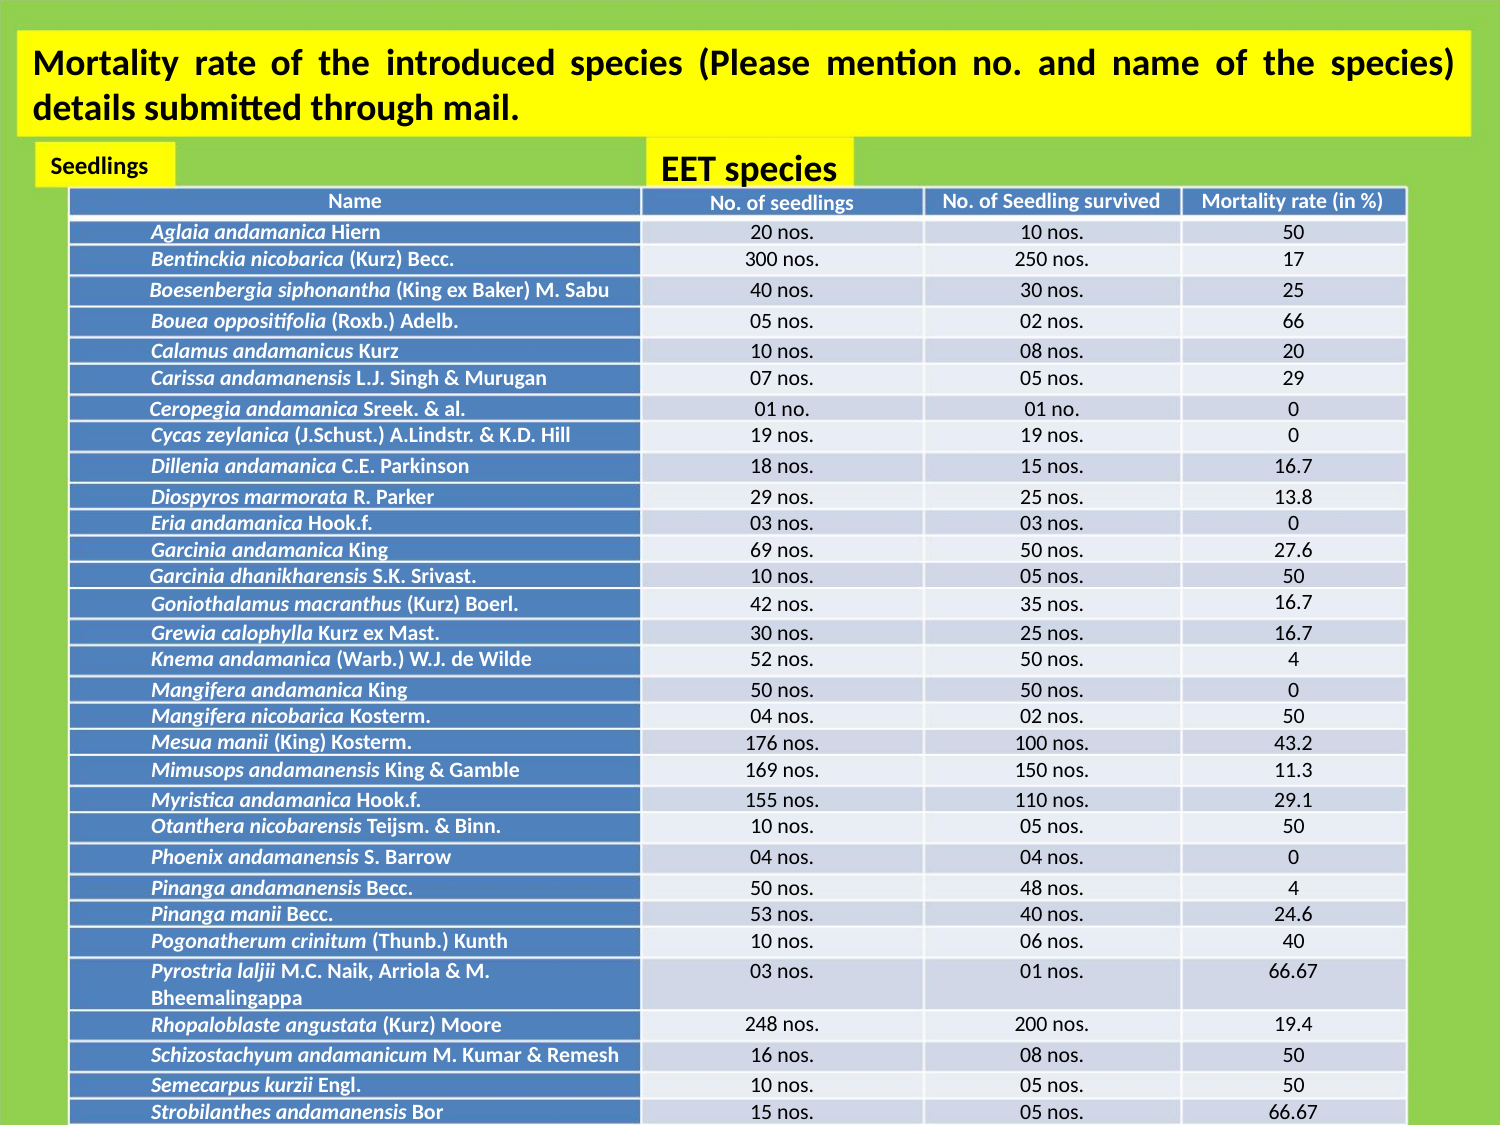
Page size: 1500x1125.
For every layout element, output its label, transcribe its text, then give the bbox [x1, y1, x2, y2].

text_box Mortality rate (in %) [1201, 191, 1411, 214]
text_box 40 nos. 05 nos. [750, 279, 840, 333]
text_box Dillenia andamanica C.E. Parkinson [151, 455, 497, 478]
text_box Diospyros marmorata R. Parker Eria andamanica Hook.f. Garcinia andamanica King Garcinia dhanikharensis S.K. Srivast. Goniothalamus macranthus (Kurz) Boerl. [149, 486, 546, 616]
text_box 25 66 [1282, 279, 1330, 333]
text_box 50 nos. 04 nos. 176 nos. 169 nos. [744, 679, 845, 782]
text_box 48 nos. 40 nos. 06 nos. [1020, 877, 1110, 954]
text_box 66.67 [1268, 961, 1344, 984]
text_box EET species No. of seedlings [661, 151, 880, 215]
text_box Boesenbergia siphonantha (King ex Baker) M. Sabu Bouea oppositifolia (Roxb.) Adelb. [149, 279, 637, 333]
text_box 25 nos. 50 nos. [1020, 622, 1110, 671]
text_box 0 50 43.2 11.3 [1274, 679, 1338, 782]
text_box 30 nos. 02 nos. [1020, 279, 1110, 333]
text_box Pinanga andamanensis Becc. Pinanga manii Becc. Pogonatherum crinitum (Thunb.) Kunth [151, 877, 535, 954]
text_box 18 nos. [750, 455, 840, 478]
text_box 30 nos. 52 nos. [750, 622, 840, 671]
text_box No. of Seedling survived [942, 191, 1187, 214]
text_box 13.8 0 27.6 50 [1274, 486, 1338, 589]
text_box Pyrostria laljii M.C. Naik, Arriola & M. Bheemalingappa Rhopaloblaste angustata (Kurz) Moore [151, 961, 529, 1037]
text_box 01 no. 19 nos. [1020, 398, 1110, 447]
text_box 10 nos. 07 nos. [750, 341, 840, 390]
text_box 29 nos. 03 nos. 69 nos. 10 nos. 42 nos. [750, 486, 840, 616]
text_box Schizostachyum andamanicum M. Kumar & Remesh [151, 1044, 648, 1067]
text_box Mangifera andamanica King [151, 679, 434, 702]
text_box Name [328, 191, 408, 214]
text_box 16.7 4 [1274, 622, 1338, 671]
text_box [0, 0, 1500, 1125]
text_box 01 nos. [1020, 961, 1110, 984]
text_box 200 nos. 08 nos. [1014, 1013, 1115, 1067]
text_box Semecarpus kurzii Engl. Strobilanthes andamanensis Bor [151, 1075, 470, 1124]
text_box 50 nos. 02 nos. 100 nos. 150 nos. [1014, 679, 1115, 782]
text_box 110 nos. 05 nos. [1014, 789, 1115, 838]
text_box Ceropegia andamanica Sreek. & al. Cycas zeylanica (J.Schust.) A.Lindstr. & K.D. Hill [149, 398, 602, 447]
text_box 16.7 [1274, 455, 1338, 478]
text_box Phoenix andamanensis S. Barrow [151, 846, 478, 869]
text_box Grewia calophylla Kurz ex Mast. Knema andamanica (Warb.) W.J. de Wilde [151, 622, 561, 671]
text_box Mortality rate of the introduced species (Please mention no. and name of the species) details submitted through mail. [32, 45, 1482, 128]
text_box Calamus andamanicus Kurz Carissa andamanensis L.J. Singh & Murugan [151, 341, 574, 390]
text_box 50 nos. 53 nos. 10 nos. [750, 877, 840, 954]
text_box 16.7 [1274, 591, 1338, 614]
text_box 4 24.6 40 [1274, 877, 1338, 954]
text_box 0 [1288, 846, 1325, 869]
text_box 29.1 50 [1274, 789, 1338, 838]
text_box 04 nos. [750, 846, 840, 869]
text_box 15 nos. [1020, 455, 1110, 478]
text_box 20 29 [1282, 341, 1330, 390]
text_box 05 nos. 05 nos. [1020, 1075, 1110, 1124]
text_box Seedlings [50, 154, 174, 180]
text_box Aglaia andamanica Hiern Bentinckia nicobarica (Kurz) Becc. [151, 222, 482, 271]
text_box 248 nos. 16 nos. [744, 1013, 845, 1067]
text_box 50 66.67 [1268, 1075, 1344, 1124]
text_box 50 17 [1282, 222, 1330, 271]
text_box 03 nos. [750, 961, 840, 984]
text_box 0 0 [1288, 398, 1325, 447]
text_box Myristica andamanica Hook.f. Otanthera nicobarensis Teijsm. & Binn. [151, 789, 531, 838]
text_box Mangifera nicobarica Kosterm. Mesua manii (King) Kosterm. Mimusops andamanensis King & Gamble [151, 706, 547, 782]
text_box 10 nos. 15 nos. [750, 1075, 840, 1124]
text_box 20 nos. 300 nos. [744, 222, 845, 271]
text_box 155 nos. 10 nos. [744, 789, 845, 838]
text_box 01 no. 19 nos. [750, 398, 840, 447]
text_box 19.4 50 [1274, 1013, 1338, 1067]
text_box 04 nos. [1020, 846, 1110, 869]
text_box 08 nos. 05 nos. [1020, 341, 1110, 390]
text_box 25 nos. 03 nos. 50 nos. 05 nos. 35 nos. [1020, 486, 1110, 616]
text_box 10 nos. 250 nos. [1014, 222, 1115, 271]
